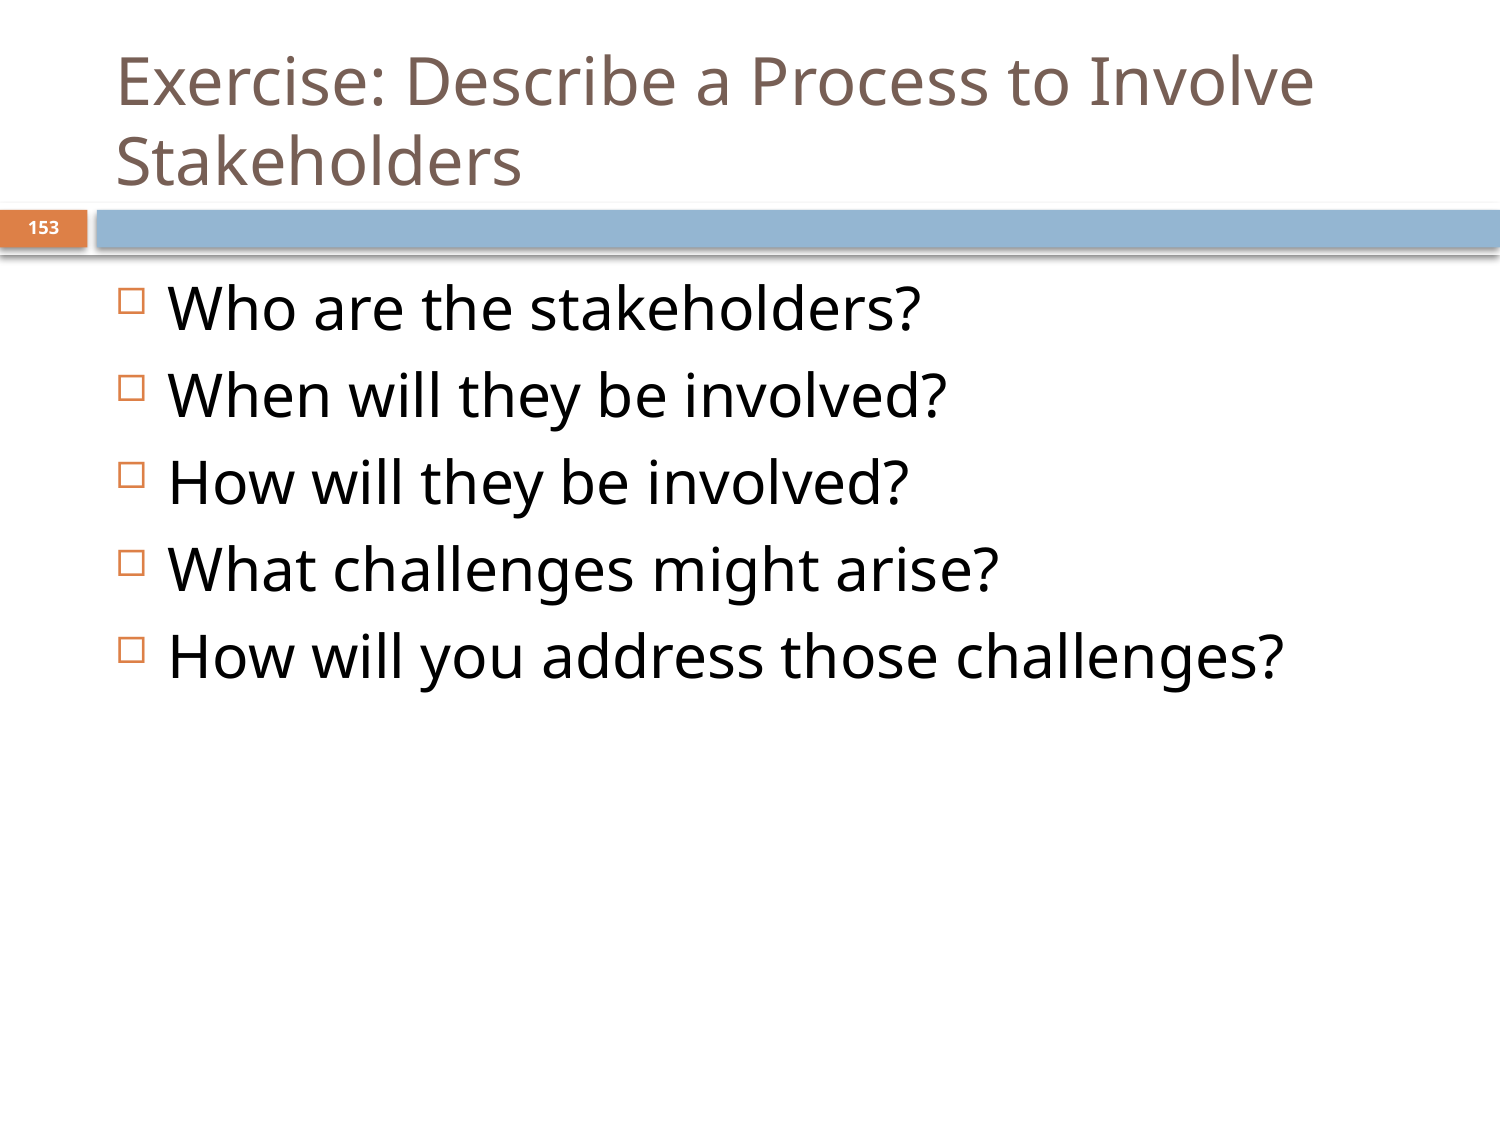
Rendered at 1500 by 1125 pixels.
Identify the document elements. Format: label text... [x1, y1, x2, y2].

title Exercise: Describe a Process to Involve Stakeholders [100, 37, 1439, 201]
slide_number 153 [0, 208, 88, 249]
list Who are the stakeholders? When will they be involved? How will they be involved? What challenges might arise? How will you address those challenges? [100, 262, 1439, 1001]
